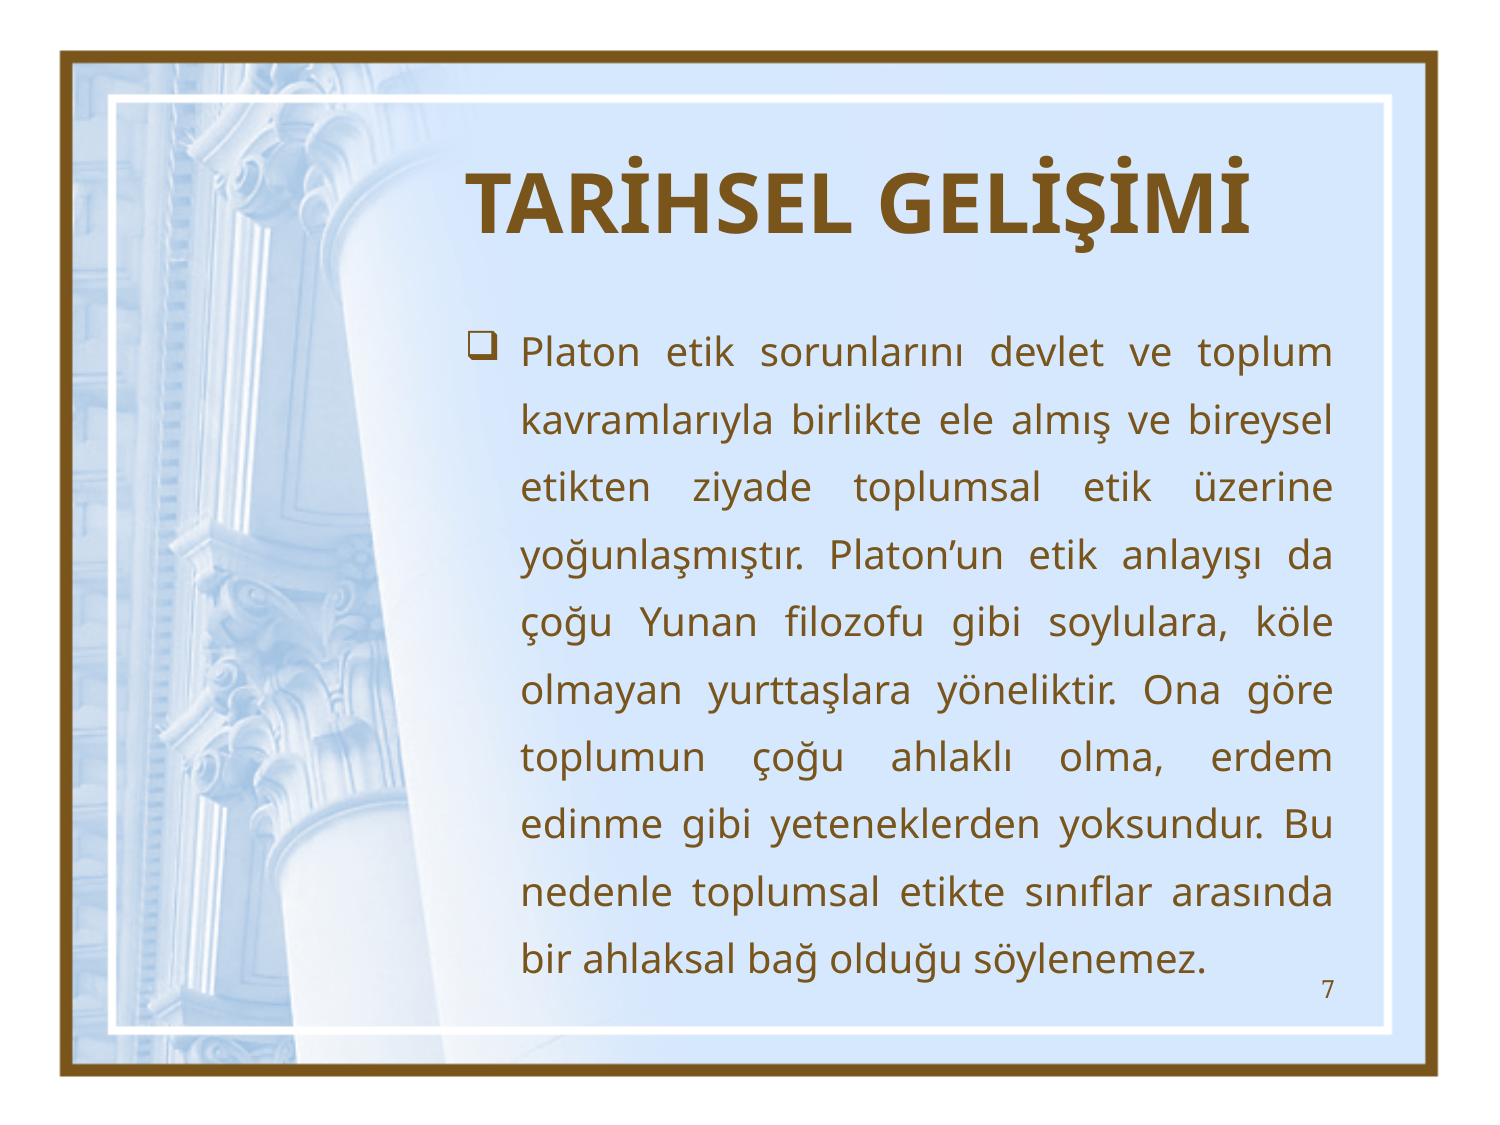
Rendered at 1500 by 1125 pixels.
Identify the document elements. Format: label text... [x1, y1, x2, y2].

slide_number 7 [1062, 965, 1351, 1029]
title TARİHSEL GELİŞİMİ [449, 124, 1350, 276]
list Platon etik sorunlarını devlet ve toplum kavramlarıyla birlikte ele almış ve bireysel etikten ziyade toplumsal etik üzerine yoğunlaşmıştır. Platon’un etik anlayışı da çoğu Yunan filozofu gibi soylulara, köle olmayan yurttaşlara yöneliktir. Ona göre toplumun çoğu ahlaklı olma, erdem edinme gibi yeteneklerden yoksundur. Bu nedenle toplumsal etikte sınıflar arasında bir ahlaksal bağ olduğu söylenemez. [449, 299, 1350, 1009]
picture [0, 0, 1500, 1125]
